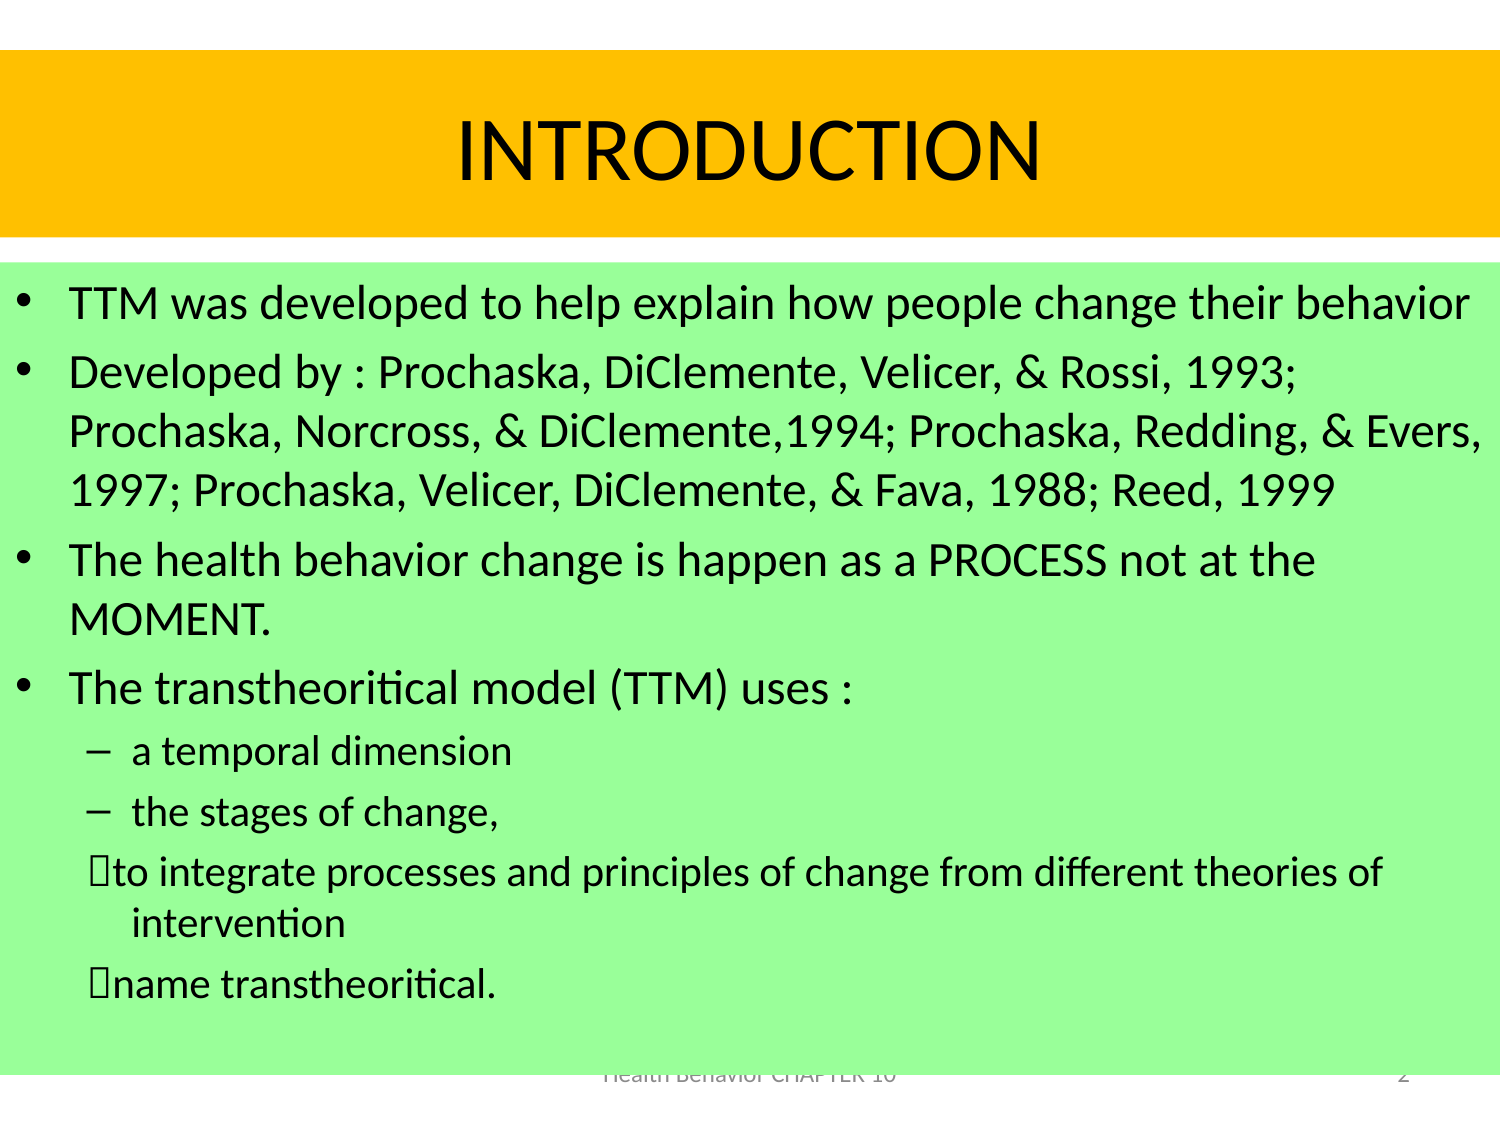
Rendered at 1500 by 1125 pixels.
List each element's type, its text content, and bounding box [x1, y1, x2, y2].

slide_number 2 [1074, 1042, 1425, 1103]
footer Health Behavior CHAPTER 10 [512, 1042, 988, 1103]
title INTRODUCTION [0, 50, 1500, 238]
list TTM was developed to help explain how people change their behavior Developed by : Prochaska, DiClemente, Velicer, & Rossi, 1993; Prochaska, Norcross, & DiClemente,1994; Prochaska, Redding, & Evers, 1997; Prochaska, Velicer, DiClemente, & Fava, 1988; Reed, 1999 The health behavior change is happen as a PROCESS not at the MOMENT. The transtheoritical model (TTM) uses : a temporal dimension the stages of change, to integrate processes and principles of change from different theories of intervention name transtheoritical. [0, 262, 1500, 1075]
